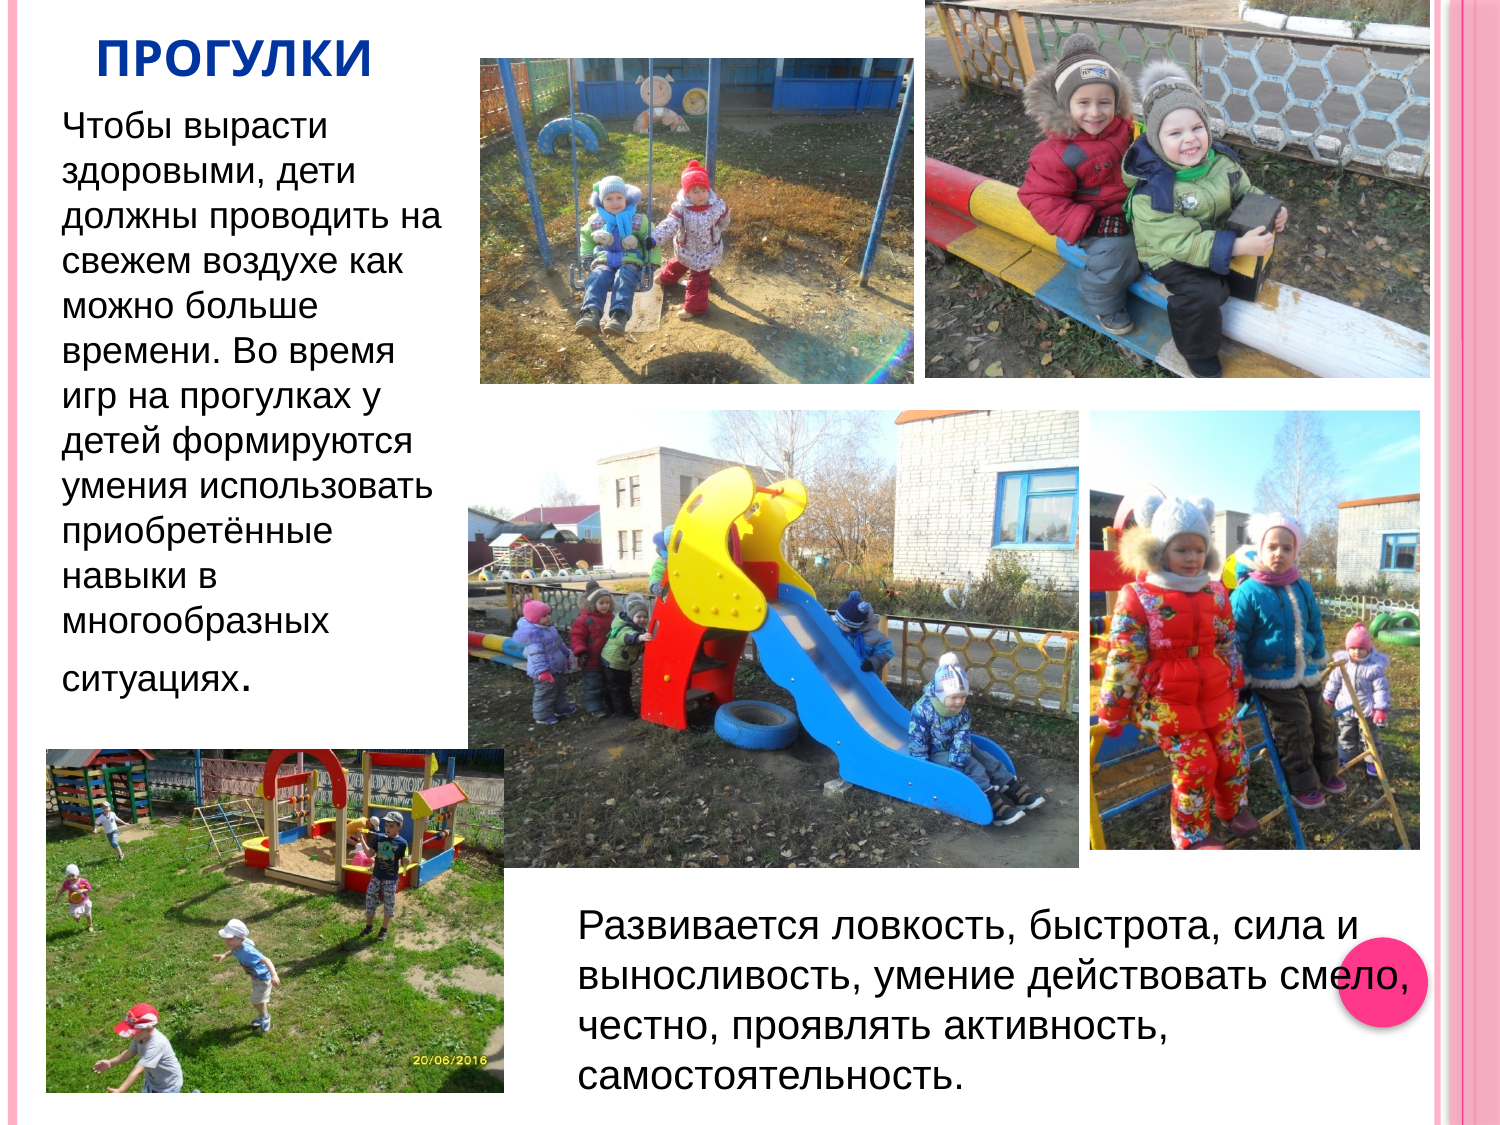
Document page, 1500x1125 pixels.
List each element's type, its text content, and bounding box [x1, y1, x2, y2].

picture [46, 409, 1079, 1094]
picture [479, 58, 915, 385]
picture [1090, 411, 1420, 464]
picture [925, 0, 1431, 379]
picture [1090, 796, 1420, 849]
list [1085, 464, 1476, 796]
text_box Развивается ловкость, быстрота, сила и выносливость, умение действовать смело, честно, проявлять активность, самостоятельность. [562, 890, 1500, 1106]
title Прогулки [0, 58, 477, 94]
text_box Чтобы вырасти здоровыми, дети должны проводить на свежем воздухе как можно больше времени. Во время игр на прогулках у детей формируются умения использовать приобретённые навыки в многообразных ситуациях. [46, 93, 469, 709]
